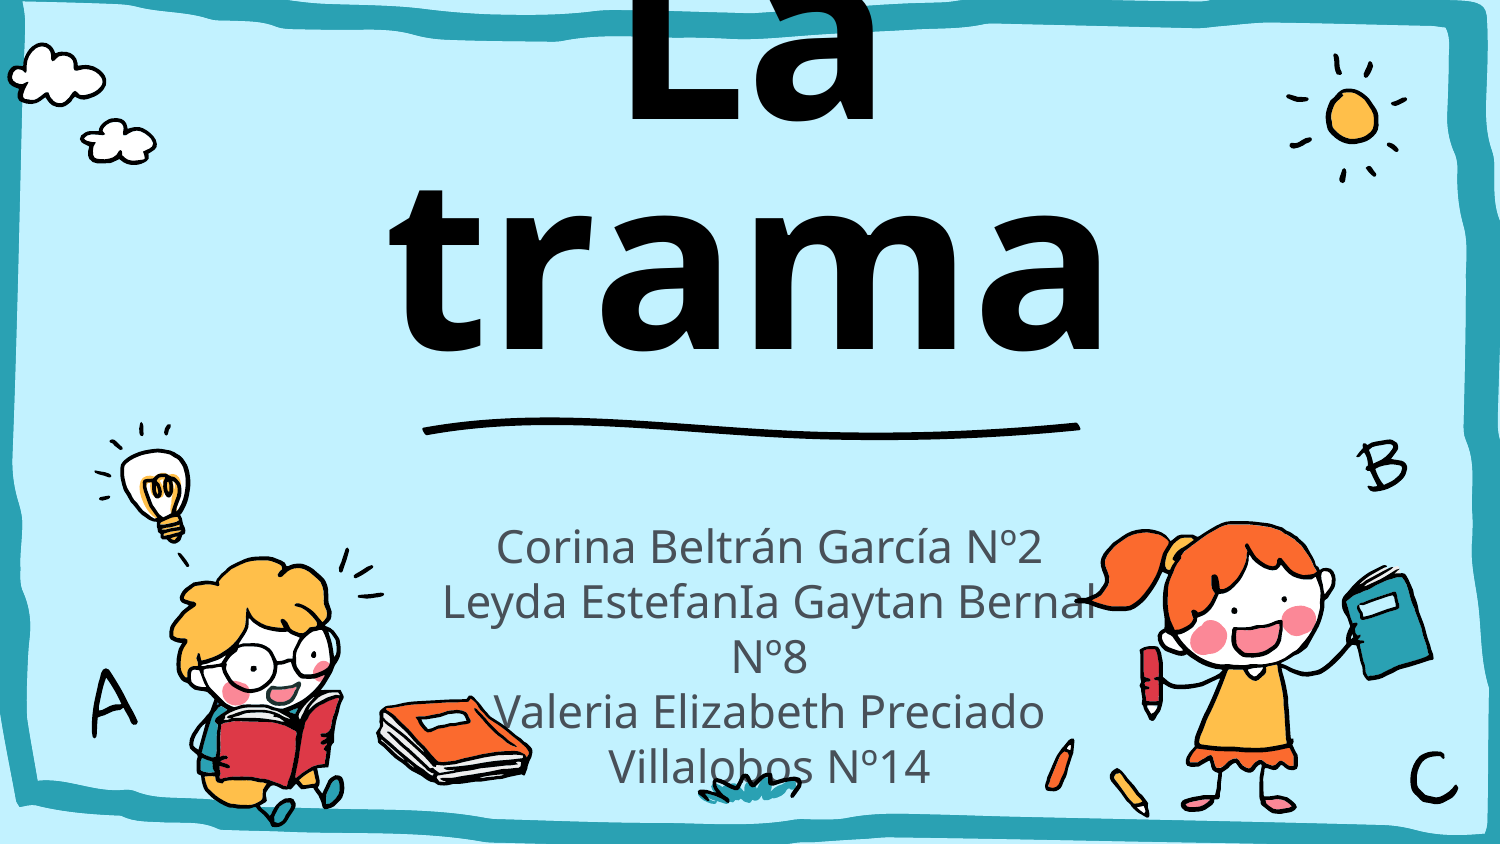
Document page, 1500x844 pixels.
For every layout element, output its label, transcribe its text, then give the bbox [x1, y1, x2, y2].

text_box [1285, 53, 1408, 184]
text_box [6, 40, 107, 108]
title La trama [204, 166, 1299, 411]
text_box [423, 418, 1080, 440]
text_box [696, 772, 804, 805]
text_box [78, 117, 158, 166]
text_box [389, 694, 534, 787]
subtitle Corina Beltrán García Nº2 Leyda EstefanIa Gaytan Bernal Nº8 Valeria Elizabeth Preciado Villalobos Nº14 [391, 502, 1148, 650]
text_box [94, 421, 385, 828]
text_box [1440, 751, 1445, 759]
text_box [1440, 784, 1459, 804]
text_box [1356, 439, 1408, 492]
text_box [1044, 520, 1435, 819]
